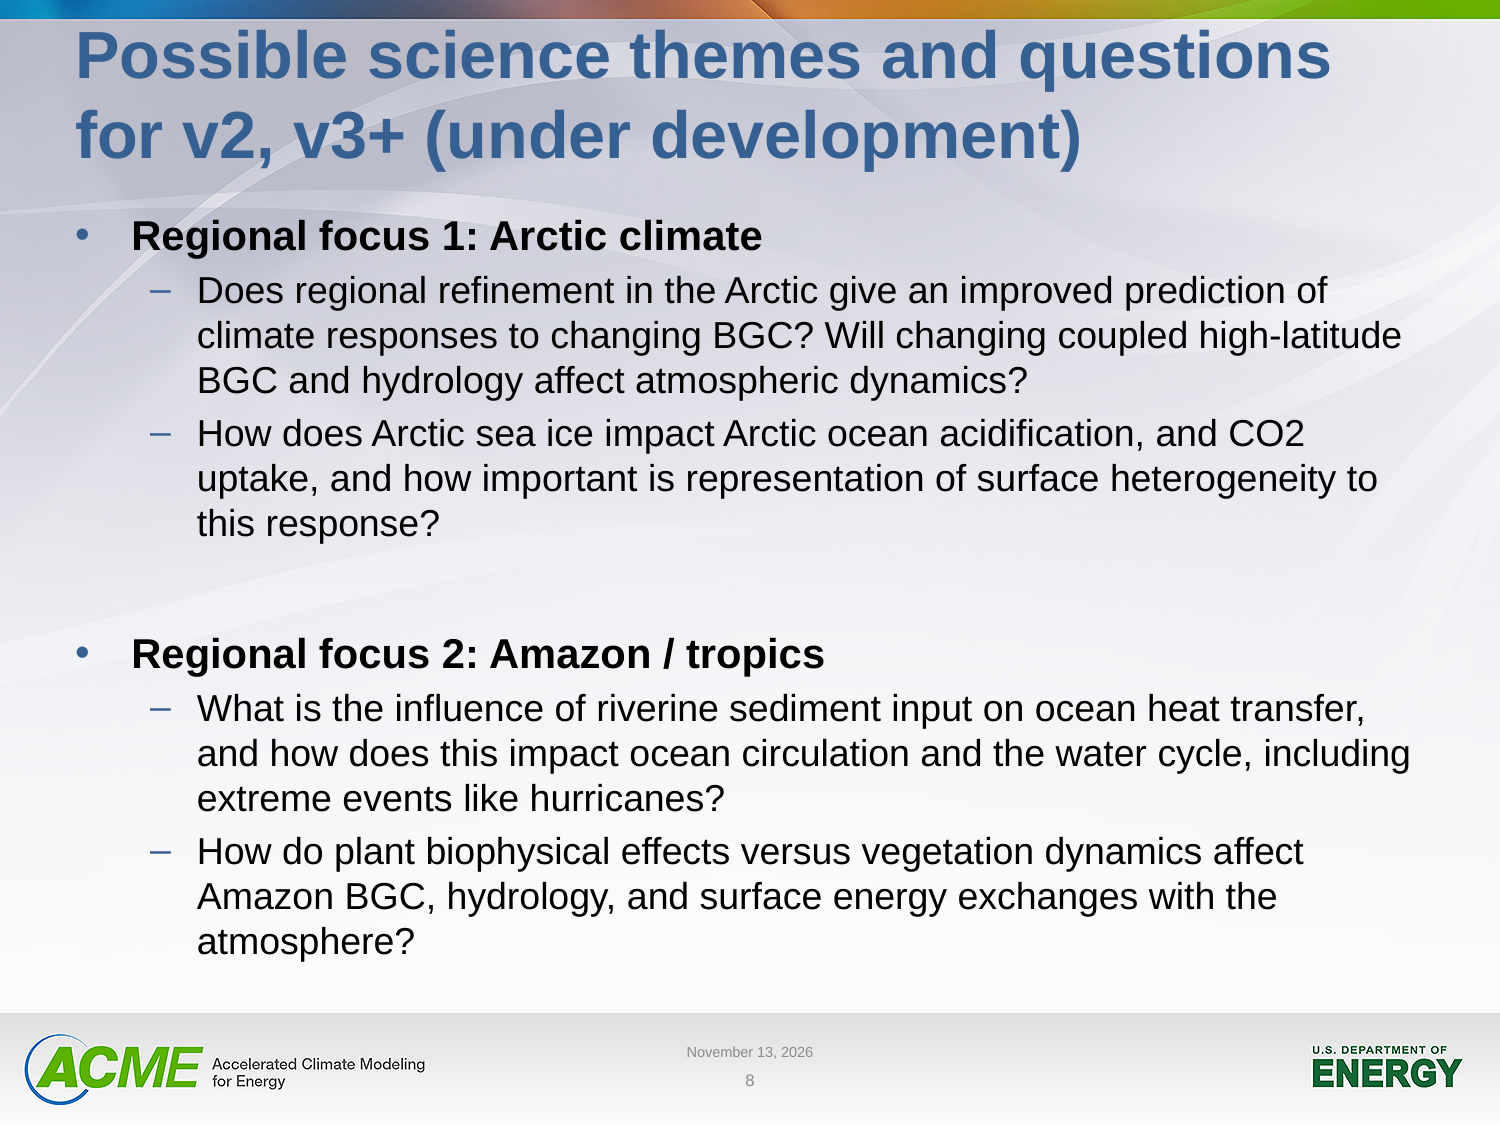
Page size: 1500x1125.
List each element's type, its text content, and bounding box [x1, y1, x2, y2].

title Possible science themes and questions for v2, v3+ (under development) [75, 20, 1425, 173]
list Regional focus 1: Arctic climate Does regional refinement in the Arctic give an improved prediction of climate responses to changing BGC? Will changing coupled high-latitude BGC and hydrology affect atmospheric dynamics? How does Arctic sea ice impact Arctic ocean acidification, and CO2 uptake, and how important is representation of surface heterogeneity to this response? Regional focus 2: Amazon / tropics What is the influence of riverine sediment input on ocean heat transfer, and how does this impact ocean circulation and the water cycle, including extreme events like hurricanes? How do plant biophysical effects versus vegetation dynamics affect Amazon BGC, hydrology, and surface energy exchanges with the atmosphere? [75, 208, 1425, 945]
slide_number 8 [637, 1067, 863, 1090]
picture [0, 0, 1500, 1125]
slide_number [637, 1042, 863, 1066]
